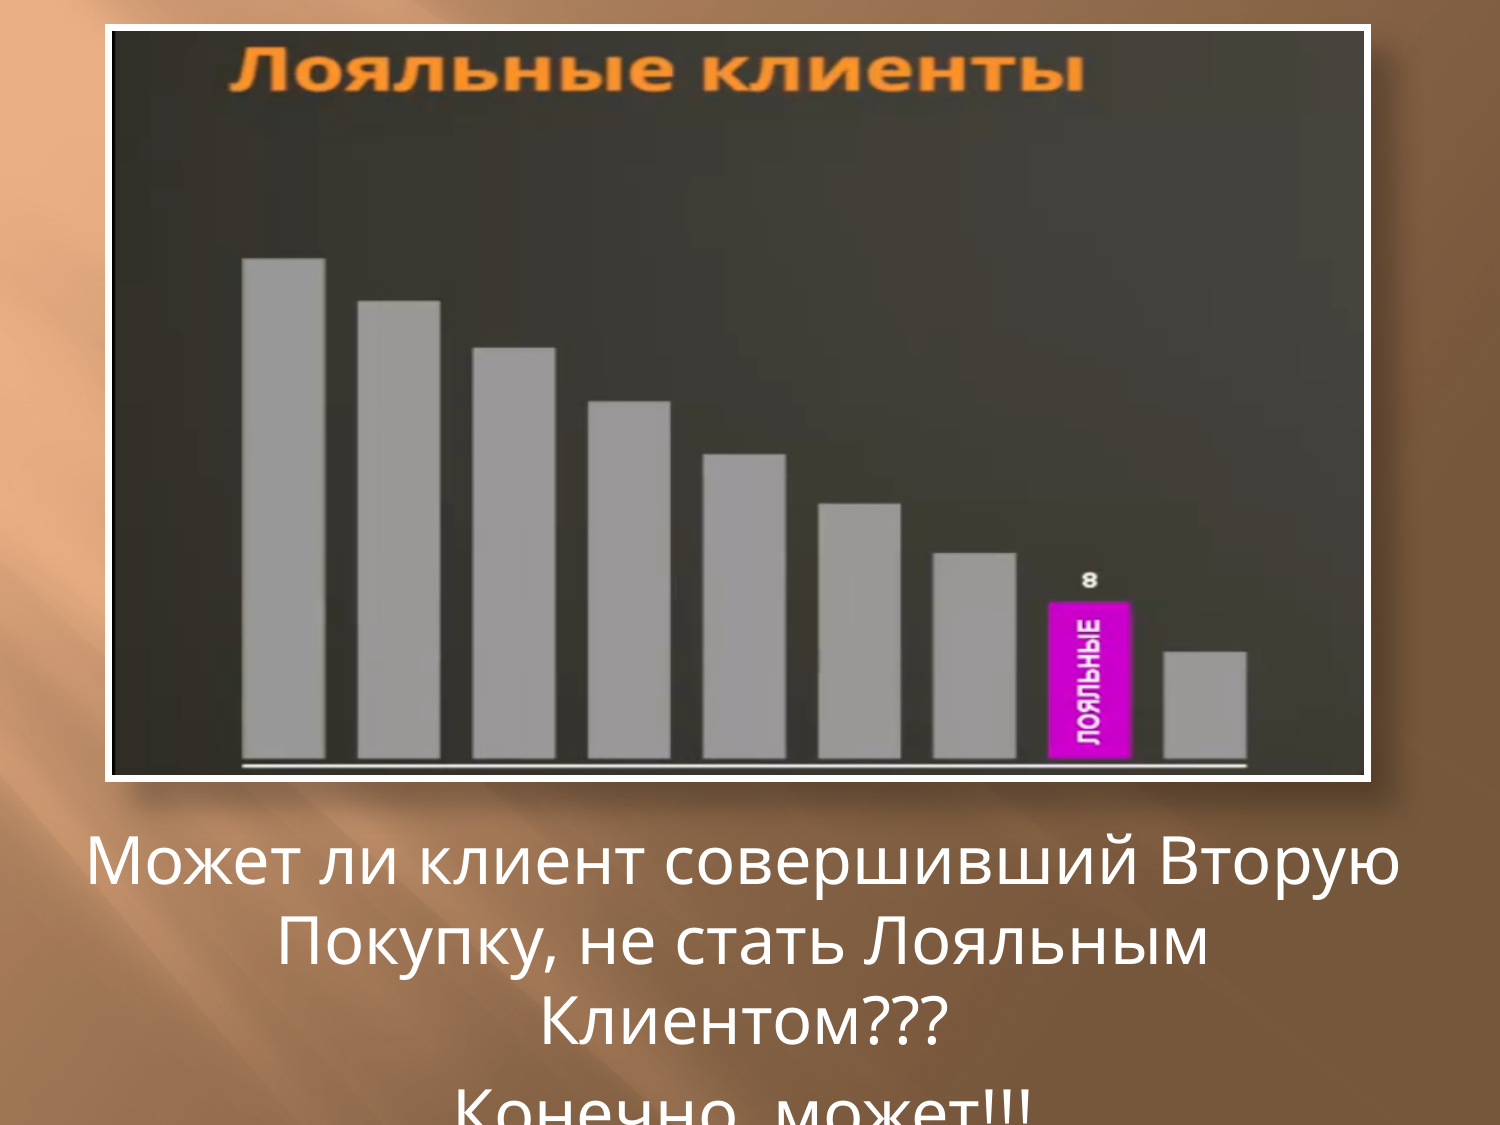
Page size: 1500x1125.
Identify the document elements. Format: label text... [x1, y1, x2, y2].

picture [111, 30, 1365, 776]
list Может ли клиент совершивший Вторую Покупку, не стать Лояльным Клиентом??? Конечно, может!!! [64, 810, 1424, 1094]
